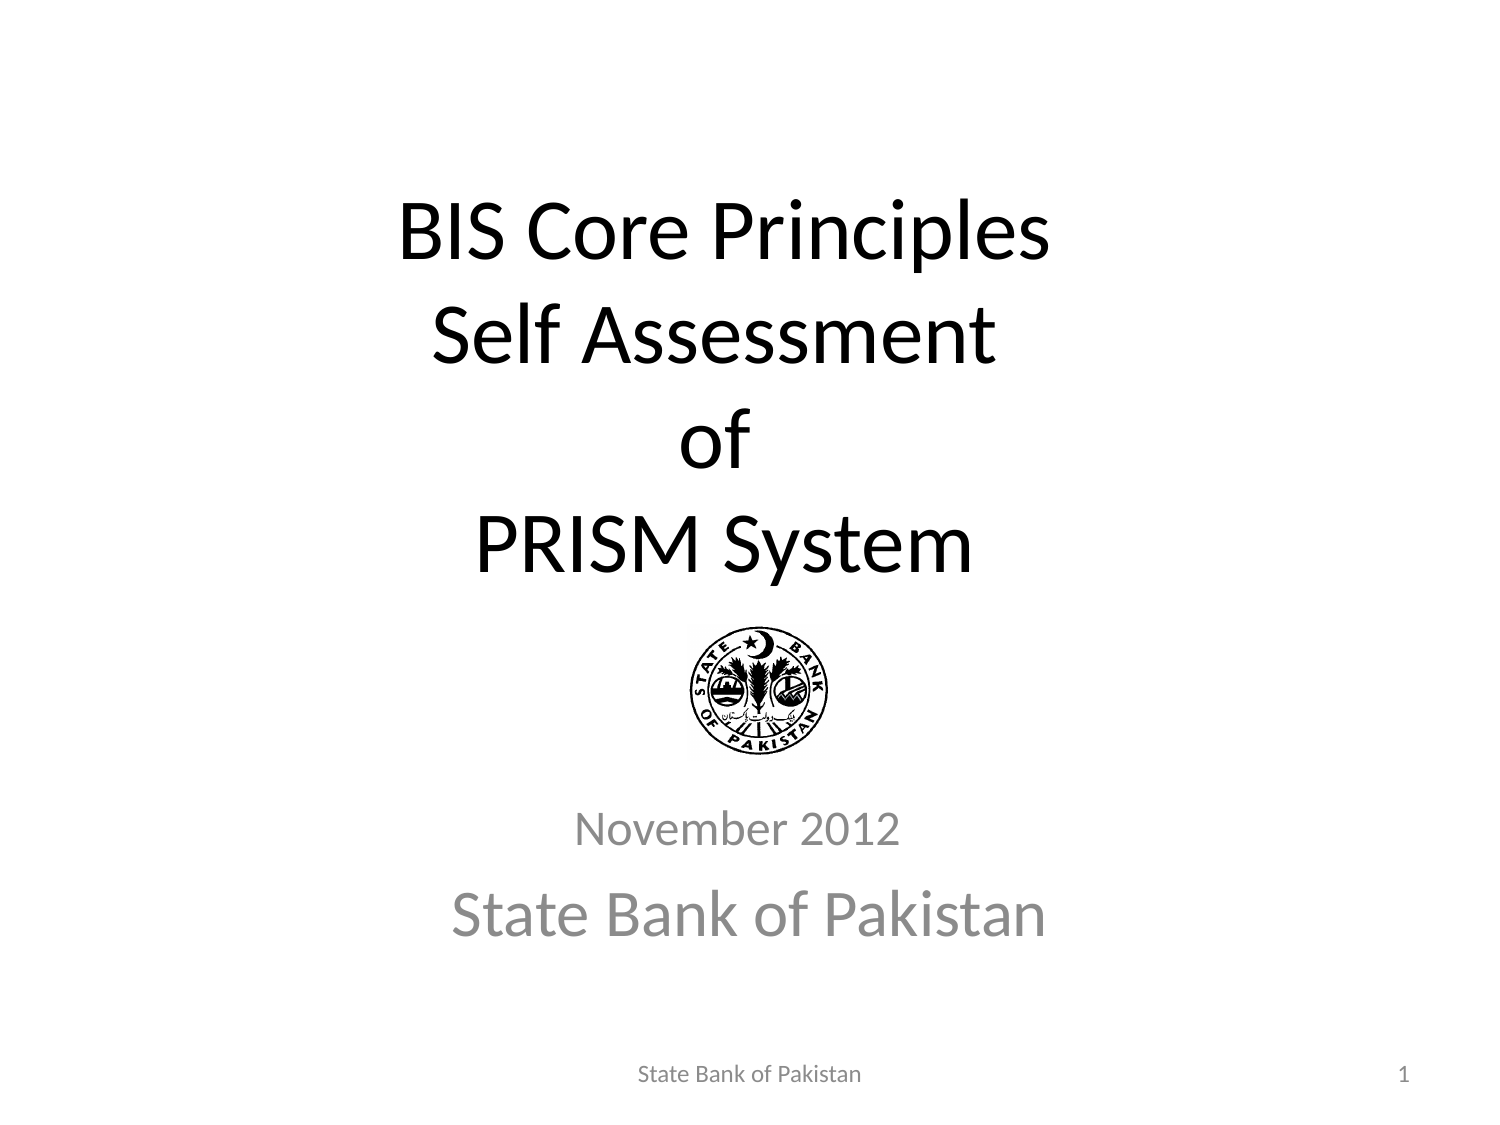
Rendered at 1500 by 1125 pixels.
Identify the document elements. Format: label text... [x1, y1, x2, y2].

title BIS Core Principles Self Assessment of PRISM System [87, 162, 1363, 601]
subtitle State Bank of Pakistan [224, 862, 1276, 976]
footer State Bank of Pakistan [512, 1042, 988, 1103]
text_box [687, 624, 830, 762]
text_box November 2012 [212, 787, 1263, 900]
slide_number 1 [1074, 1042, 1425, 1103]
